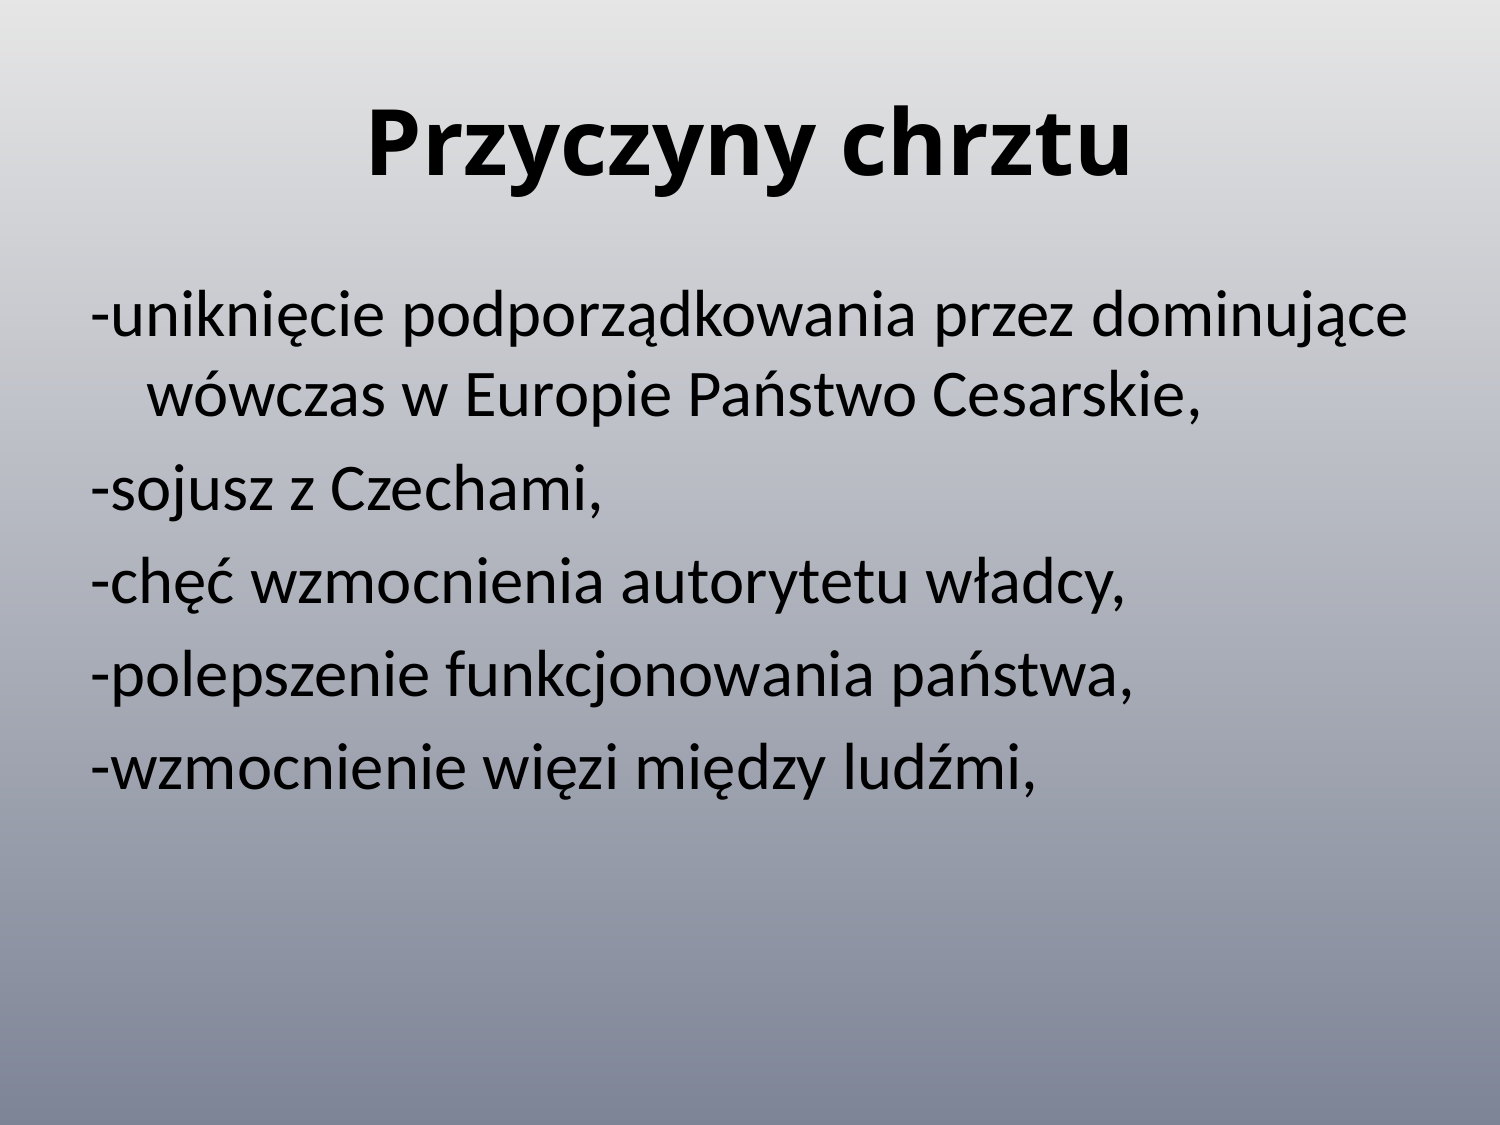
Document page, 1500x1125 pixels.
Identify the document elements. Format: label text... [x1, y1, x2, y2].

title Przyczyny chrztu [75, 45, 1425, 233]
list -uniknięcie podporządkowania przez dominujące wówczas w Europie Państwo Cesarskie, -sojusz z Czechami, -chęć wzmocnienia autorytetu władcy, -polepszenie funkcjonowania państwa, -wzmocnienie więzi między ludźmi, [75, 262, 1425, 1005]
